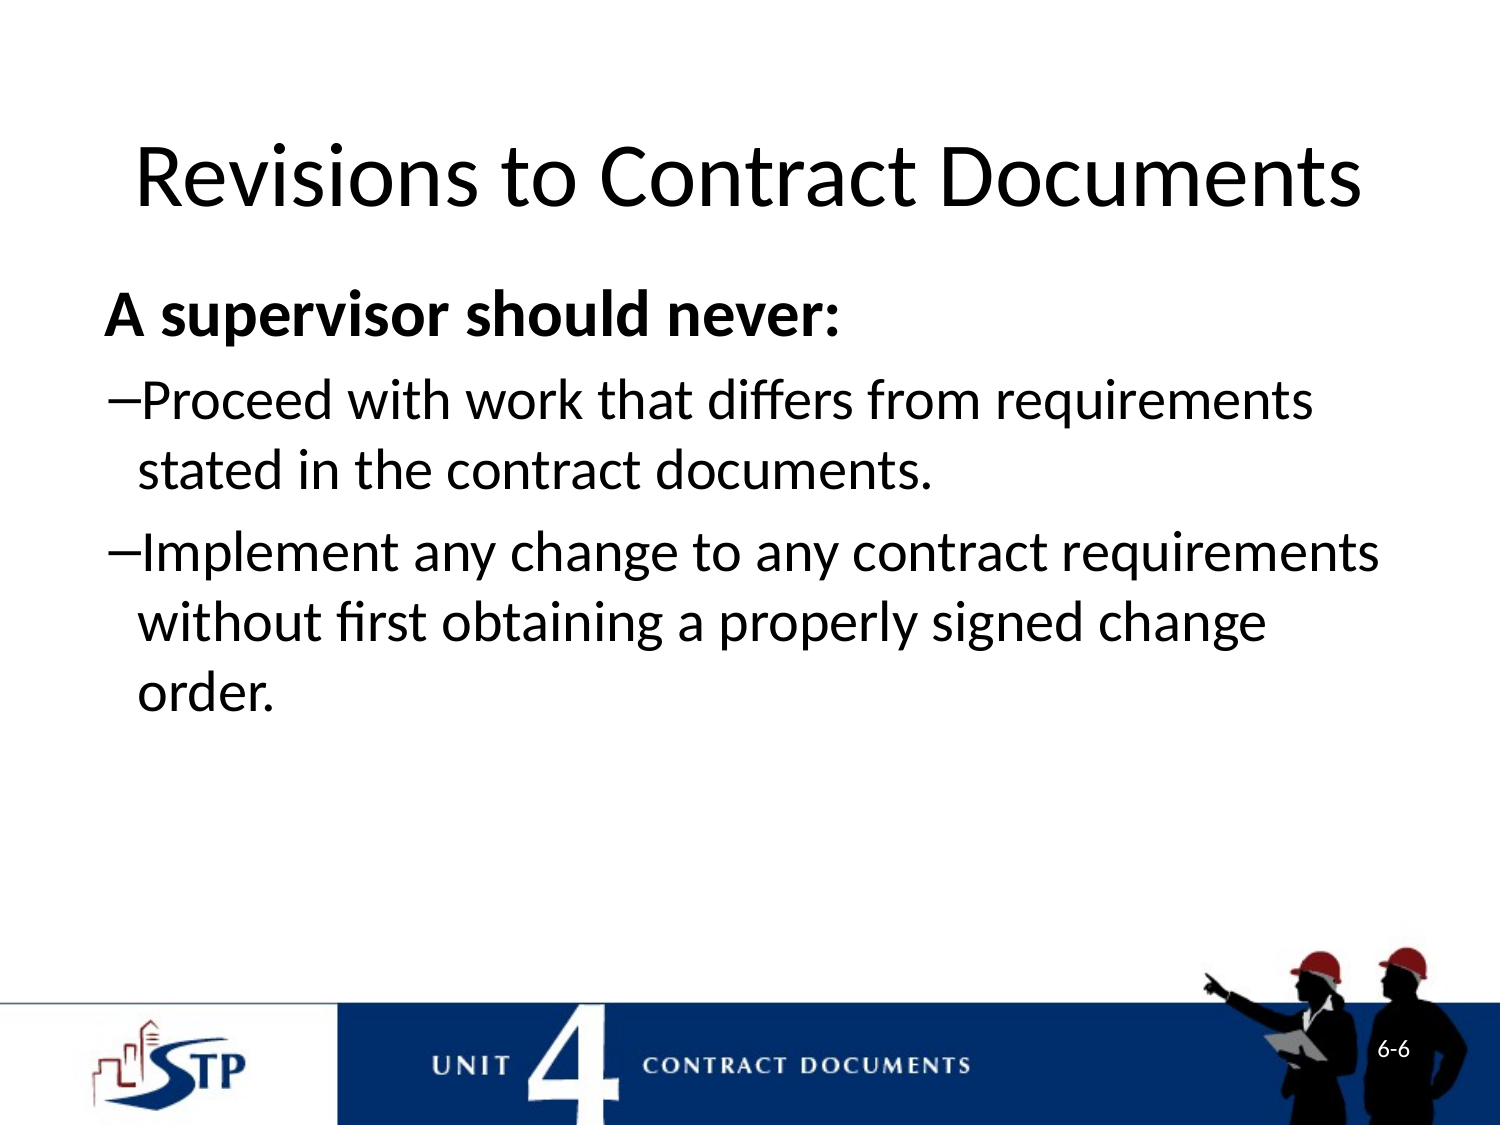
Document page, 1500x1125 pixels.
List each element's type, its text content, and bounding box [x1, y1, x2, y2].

text_box 6-6 [1362, 1025, 1500, 1070]
list A supervisor should never: Proceed with work that differs from requirements stated in the contract documents. Implement any change to any contract requirements without first obtaining a properly signed change order. [75, 262, 1425, 1005]
picture [0, 0, 1500, 1125]
title Revisions to Contract Documents [75, 45, 1425, 233]
